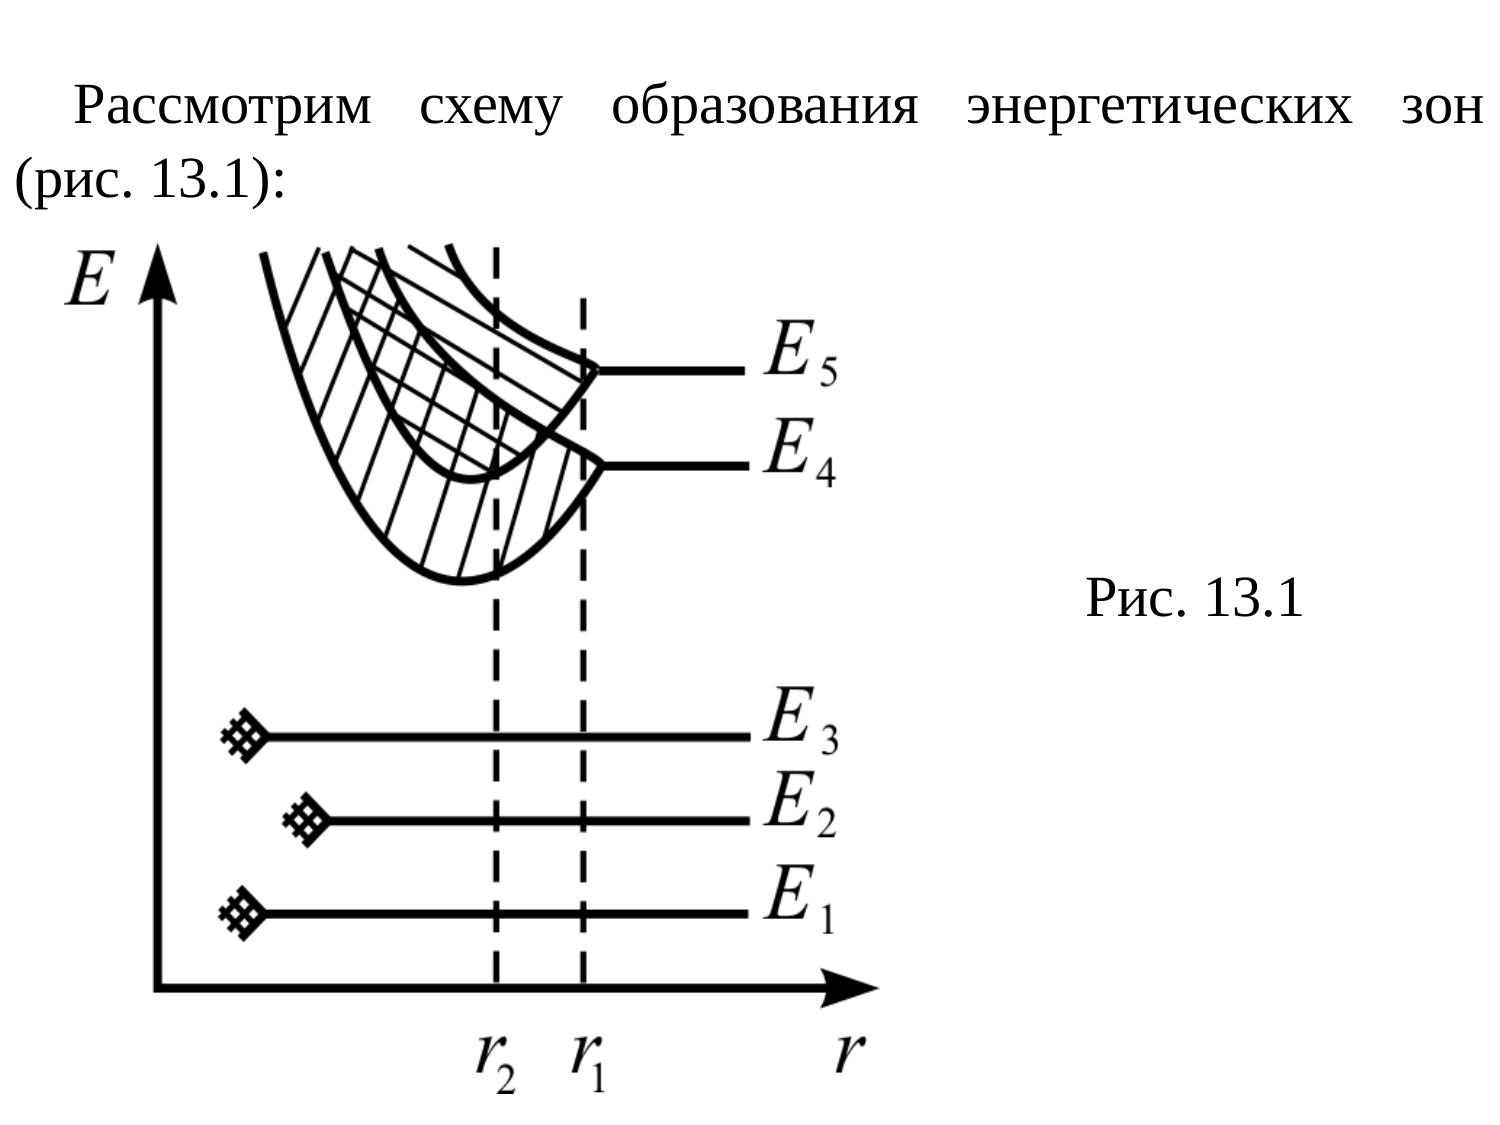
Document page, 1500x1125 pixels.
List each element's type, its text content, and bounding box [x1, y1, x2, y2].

picture [64, 243, 880, 1094]
text_box Рассмотрим схему образования энергетических зон (рис. 13.1): [0, 54, 1500, 217]
text_box Рис. 13.1 [1070, 550, 1321, 636]
